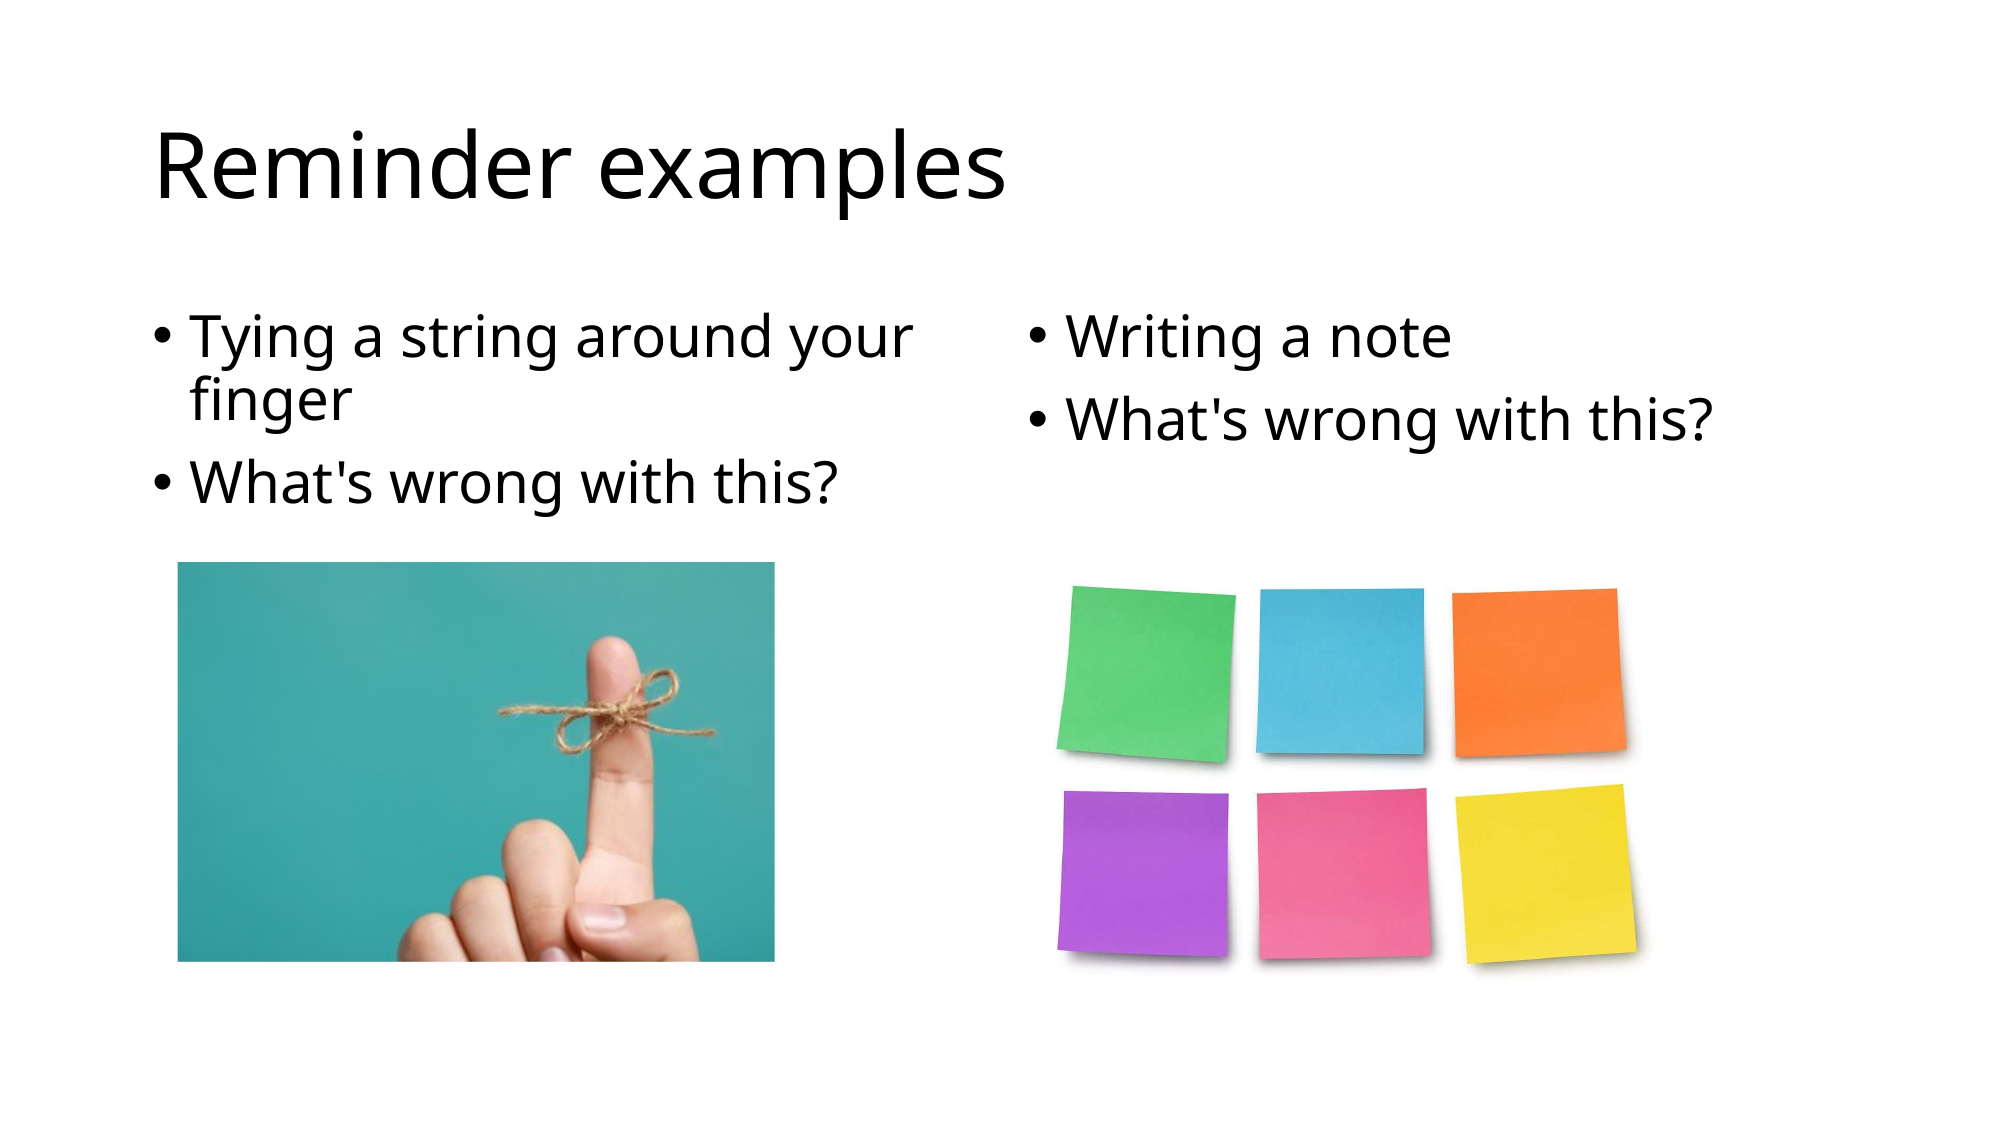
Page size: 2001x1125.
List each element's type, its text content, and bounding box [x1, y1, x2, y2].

list Writing a note What's wrong with this? [1012, 299, 1863, 1014]
picture [176, 562, 776, 962]
picture [1031, 561, 1663, 994]
list Tying a string around your finger What's wrong with this? [137, 299, 988, 1014]
title Reminder examples [137, 59, 1863, 278]
